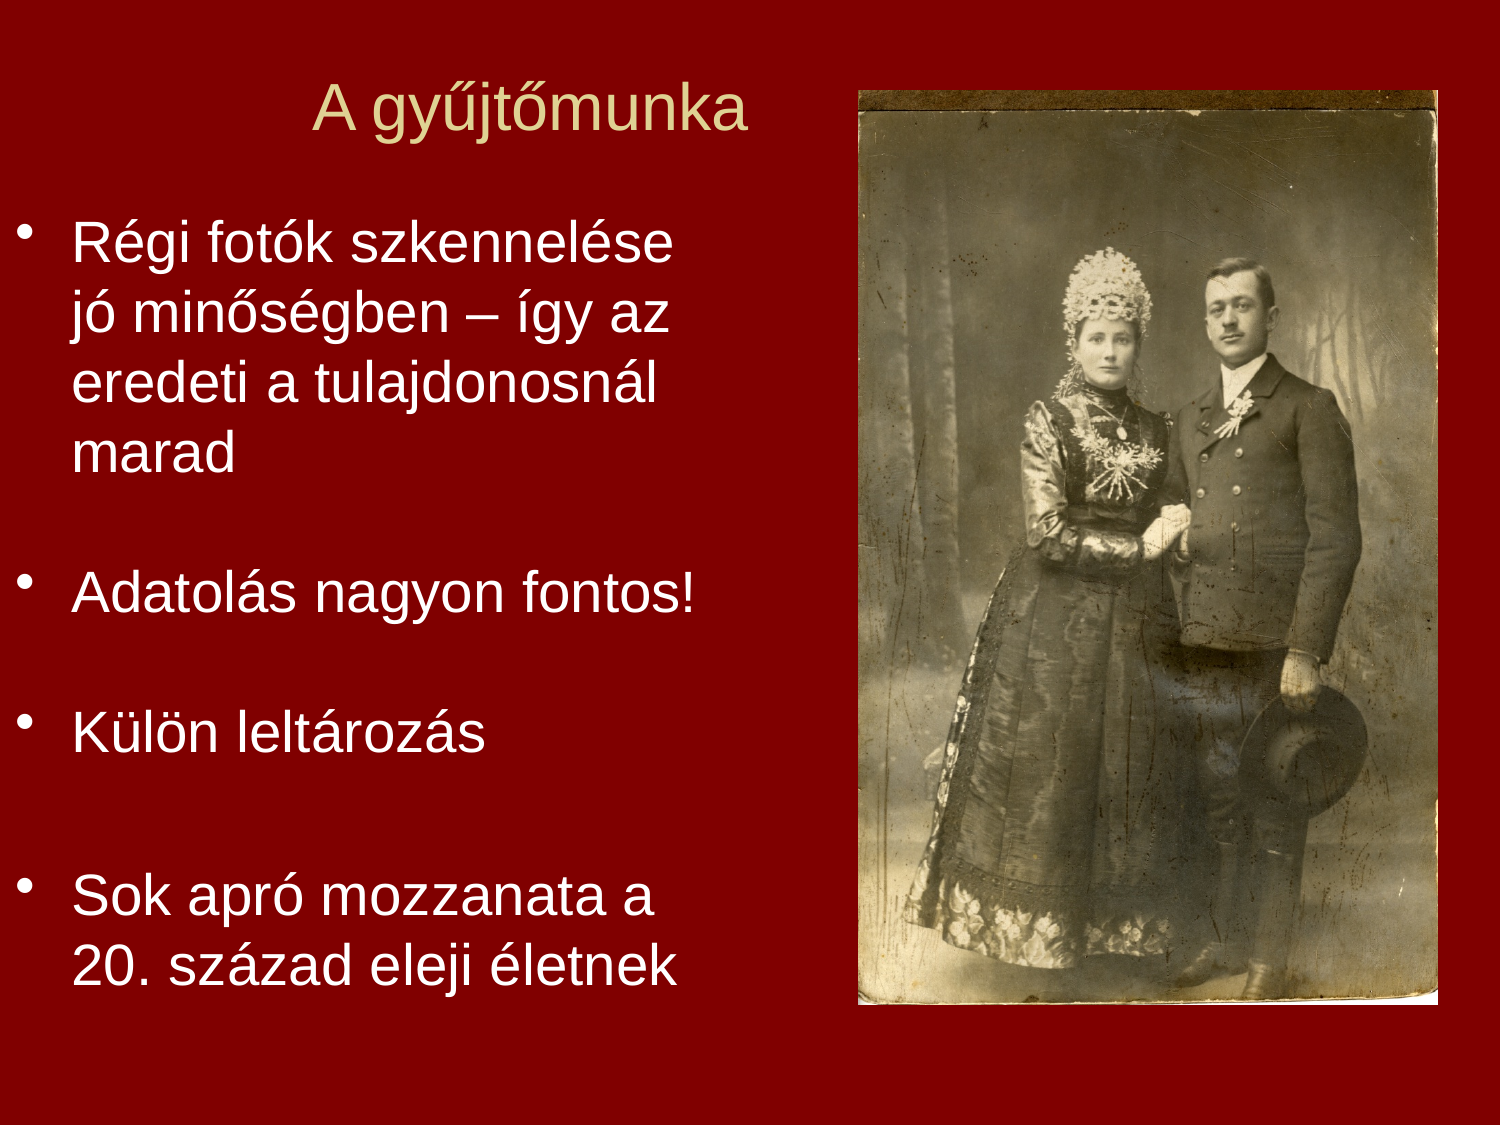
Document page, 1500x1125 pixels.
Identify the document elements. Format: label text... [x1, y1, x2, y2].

title A gyűjtőmunka [74, 0, 987, 209]
list Régi fotók szkennelése jó minőségben – így az eredeti a tulajdonosnál marad Adatolás nagyon fontos! Külön leltározás Sok apró mozzanata a 20. század eleji életnek [0, 196, 738, 1095]
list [858, 89, 1438, 1006]
